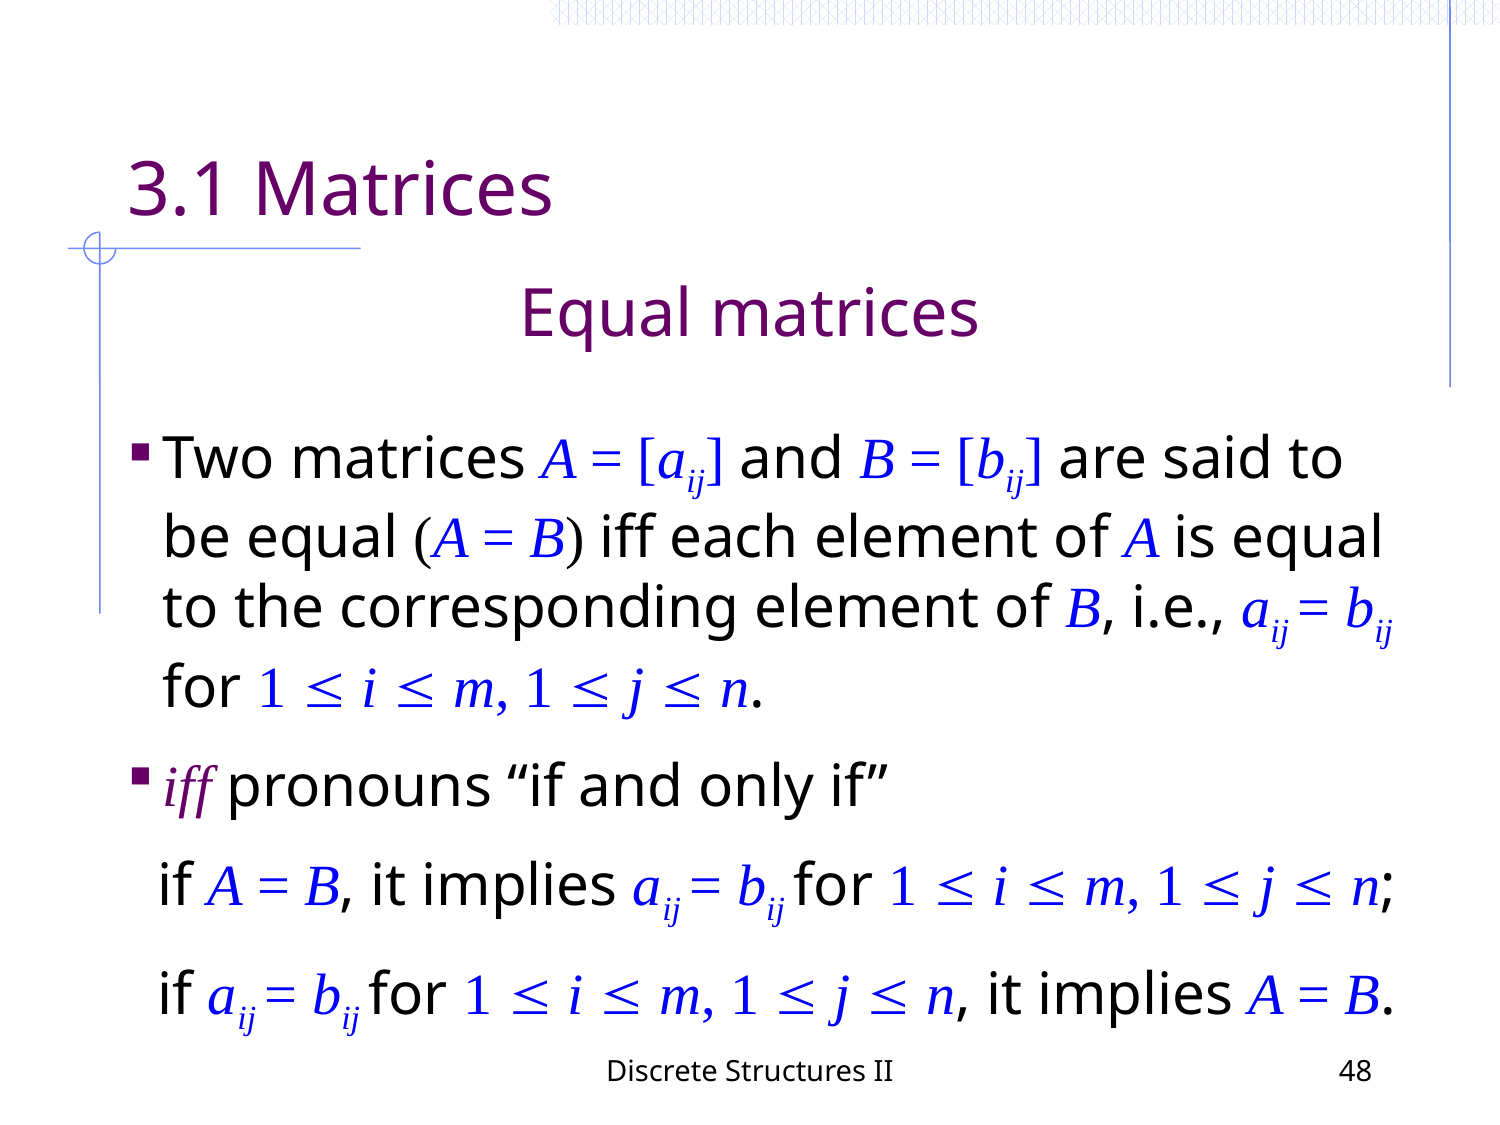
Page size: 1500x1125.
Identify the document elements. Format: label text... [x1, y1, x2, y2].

text_box Equal matrices [112, 262, 1388, 358]
text_box Two matrices A = [aij] and B = [bij] are said to be equal (A = B) iff each element of A is equal to the corresponding element of B, i.e., aij = bij for 1  i  m, 1  j  n. iff pronouns “if and only if” if A = B, it implies aij = bij for 1  i  m, 1  j  n; if aij = bij for 1  i  m, 1  j  n, it implies A = B. [112, 412, 1413, 1044]
footer Discrete Structures II [512, 1024, 988, 1101]
text_box 3.1 Matrices [112, 125, 1388, 238]
slide_number 48 [1074, 1044, 1388, 1101]
